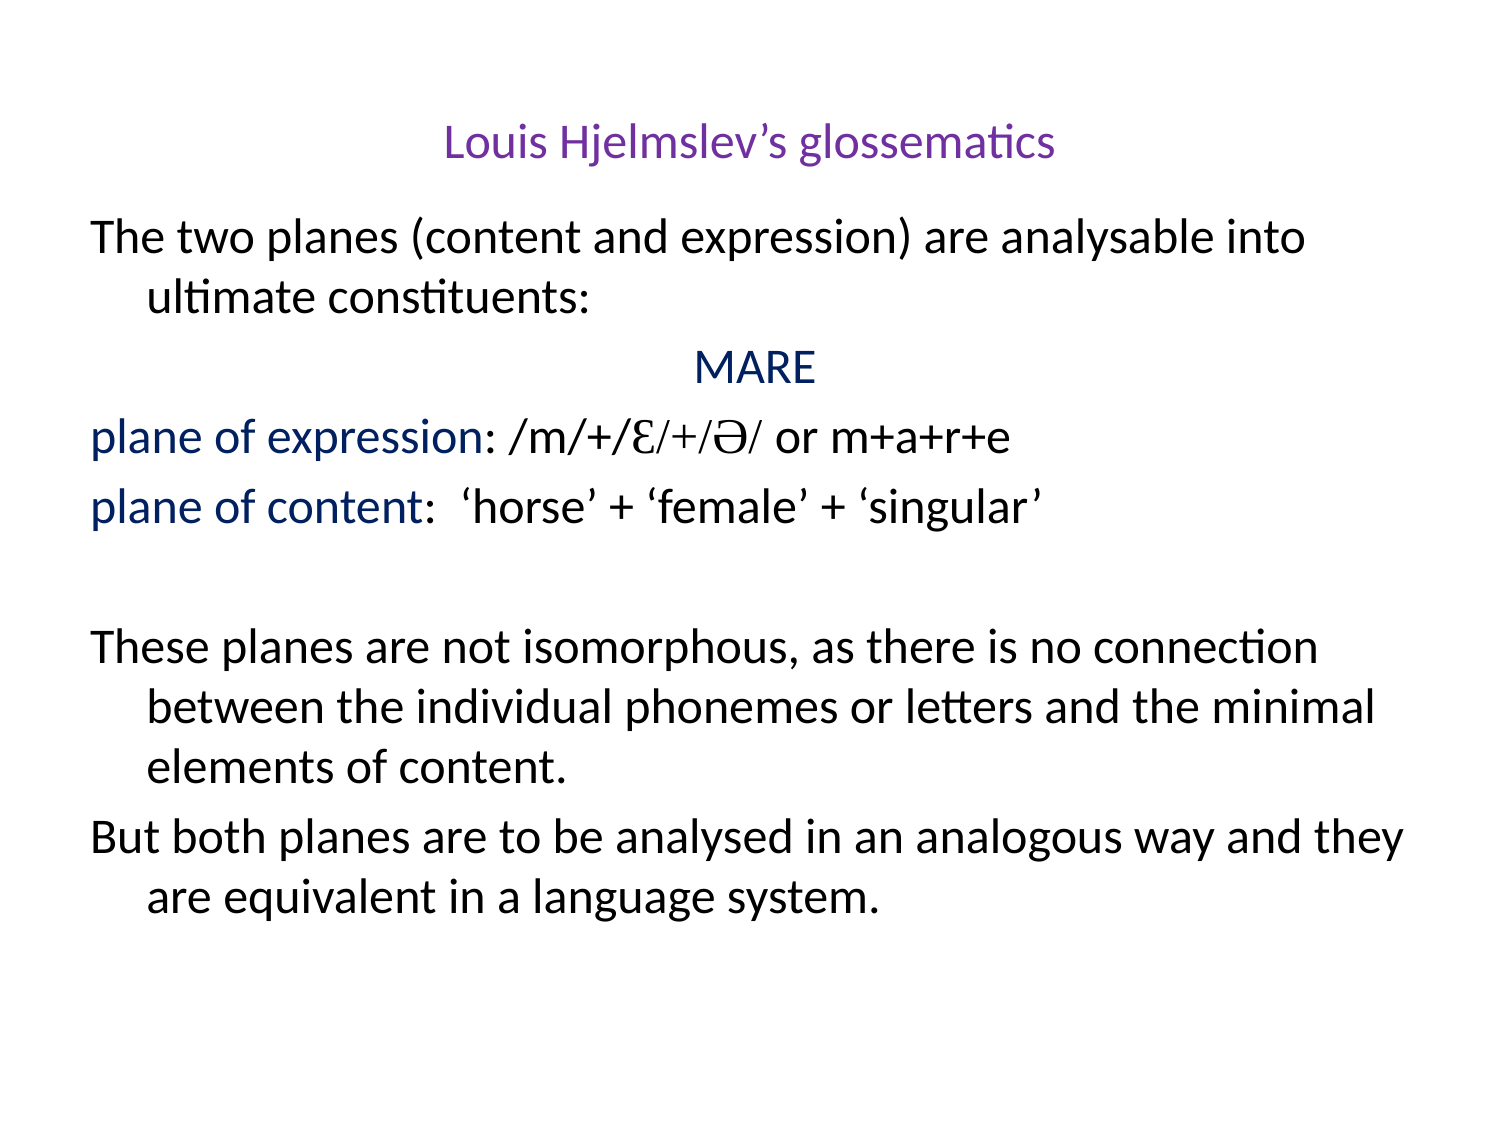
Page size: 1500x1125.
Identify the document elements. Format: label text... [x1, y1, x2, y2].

list The two planes (content and expression) are analysable into ultimate constituents: MARE plane of expression: /m/+/Ɛ/+/Ə/ or m+a+r+e plane of content: ‘horse’ + ‘female’ + ‘singular’ These planes are not isomorphous, as there is no connection between the individual phonemes or letters and the minimal elements of content. But both planes are to be analysed in an analogous way and they are equivalent in a language system. [75, 196, 1436, 1005]
title Louis Hjelmslev’s glossematics [75, 45, 1425, 196]
